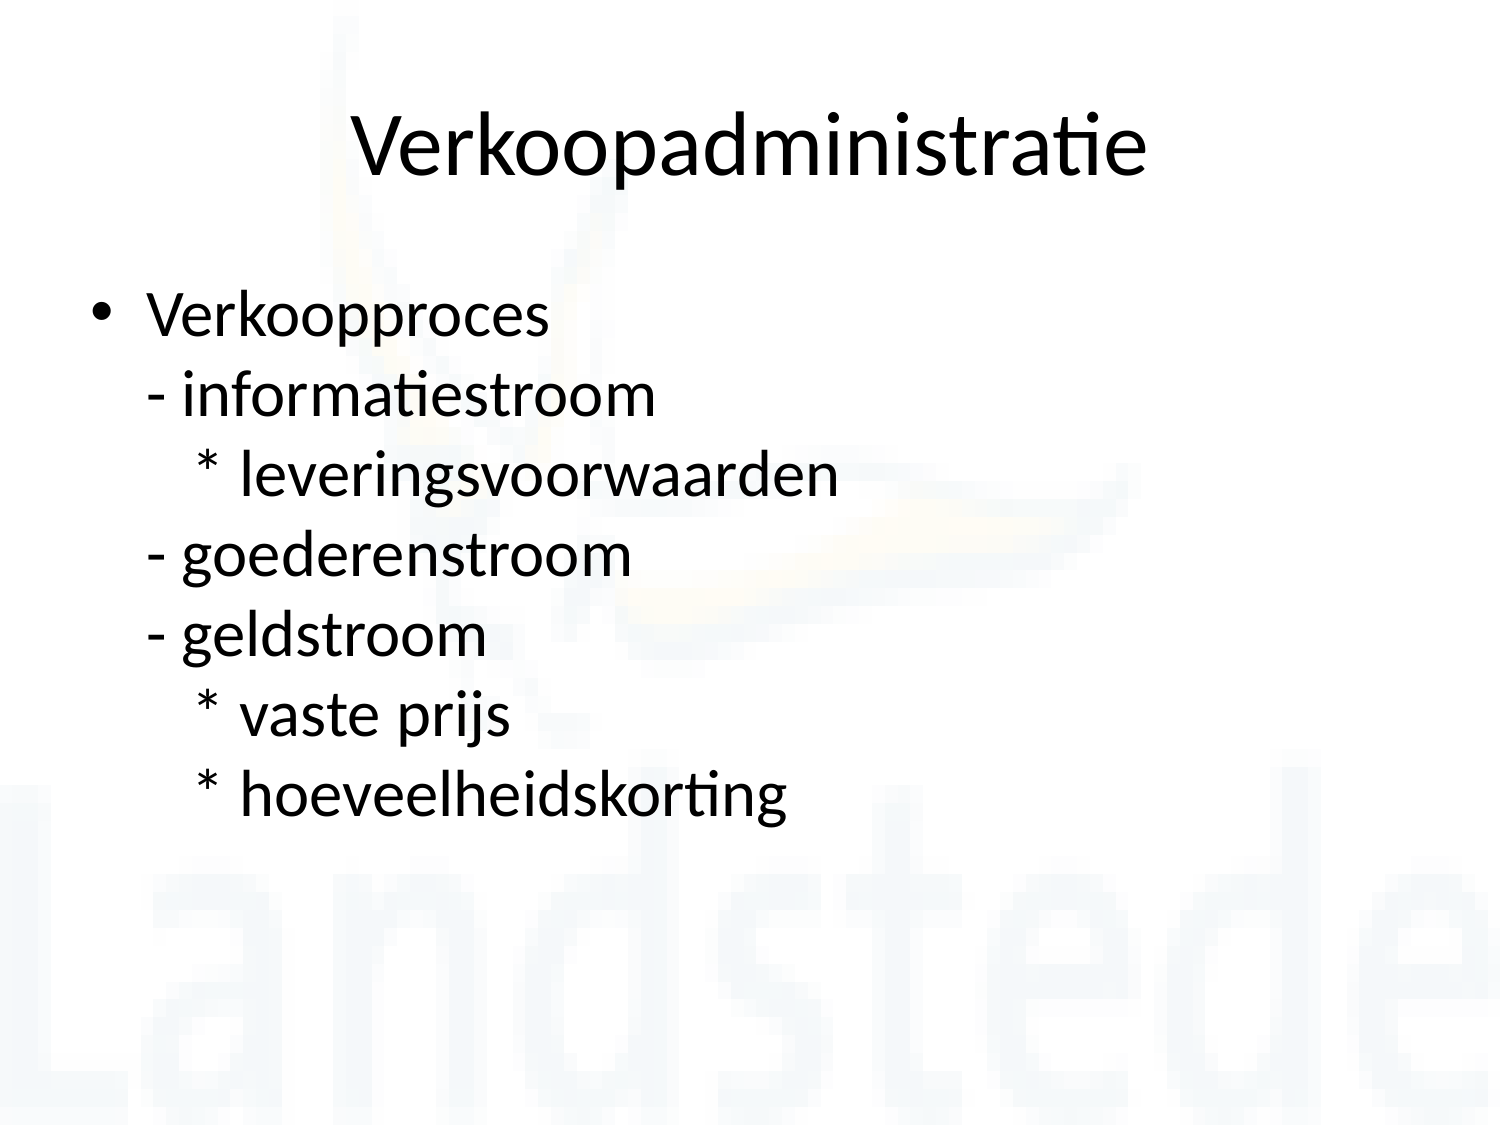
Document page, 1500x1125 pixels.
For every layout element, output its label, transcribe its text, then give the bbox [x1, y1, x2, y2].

list Verkoopproces - informatiestroom * leveringsvoorwaarden - goederenstroom - geldstroom * vaste prijs * hoeveelheidskorting [75, 262, 1425, 1005]
title Verkoopadministratie [75, 45, 1425, 233]
